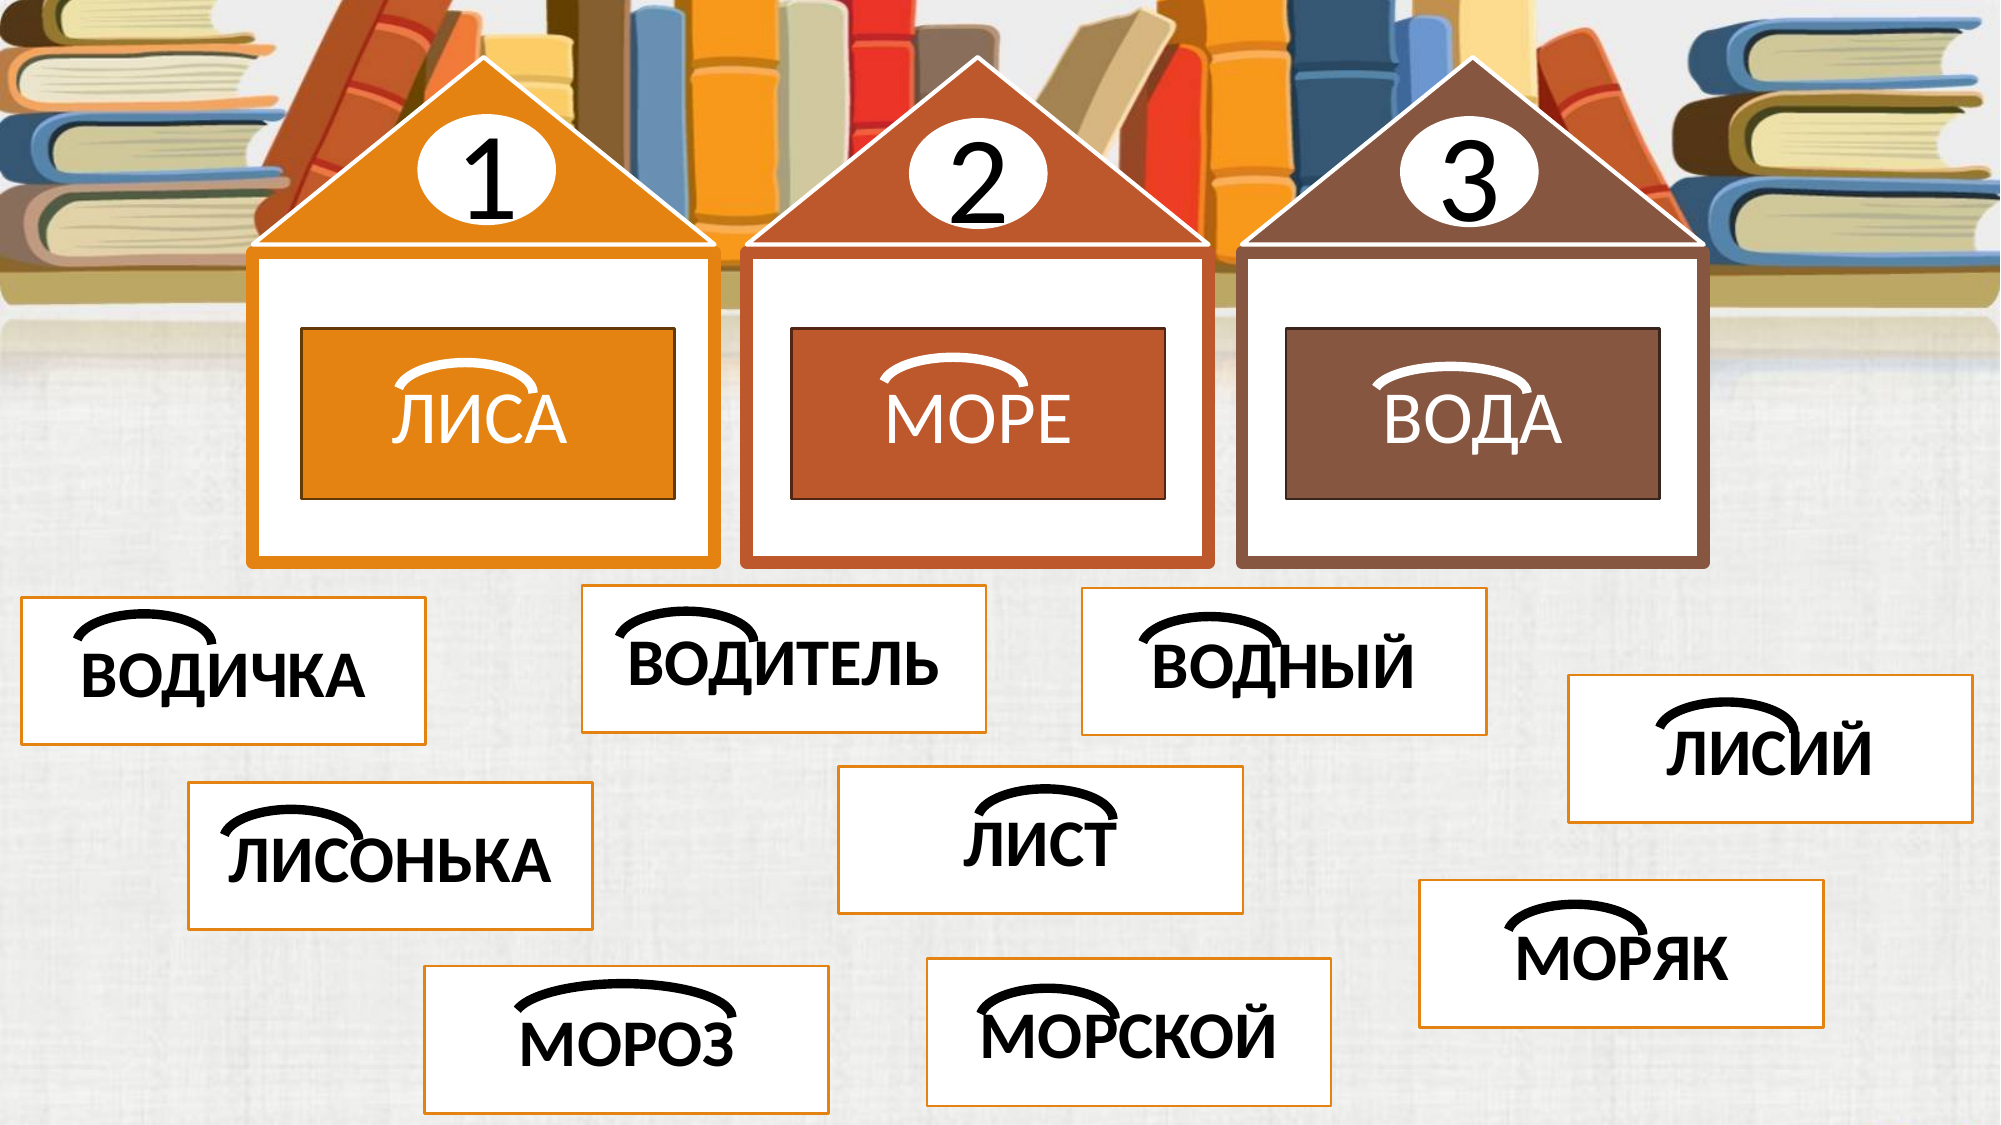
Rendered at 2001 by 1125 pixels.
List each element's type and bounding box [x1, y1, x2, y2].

text_box [252, 56, 1705, 563]
picture [0, 0, 2000, 1125]
